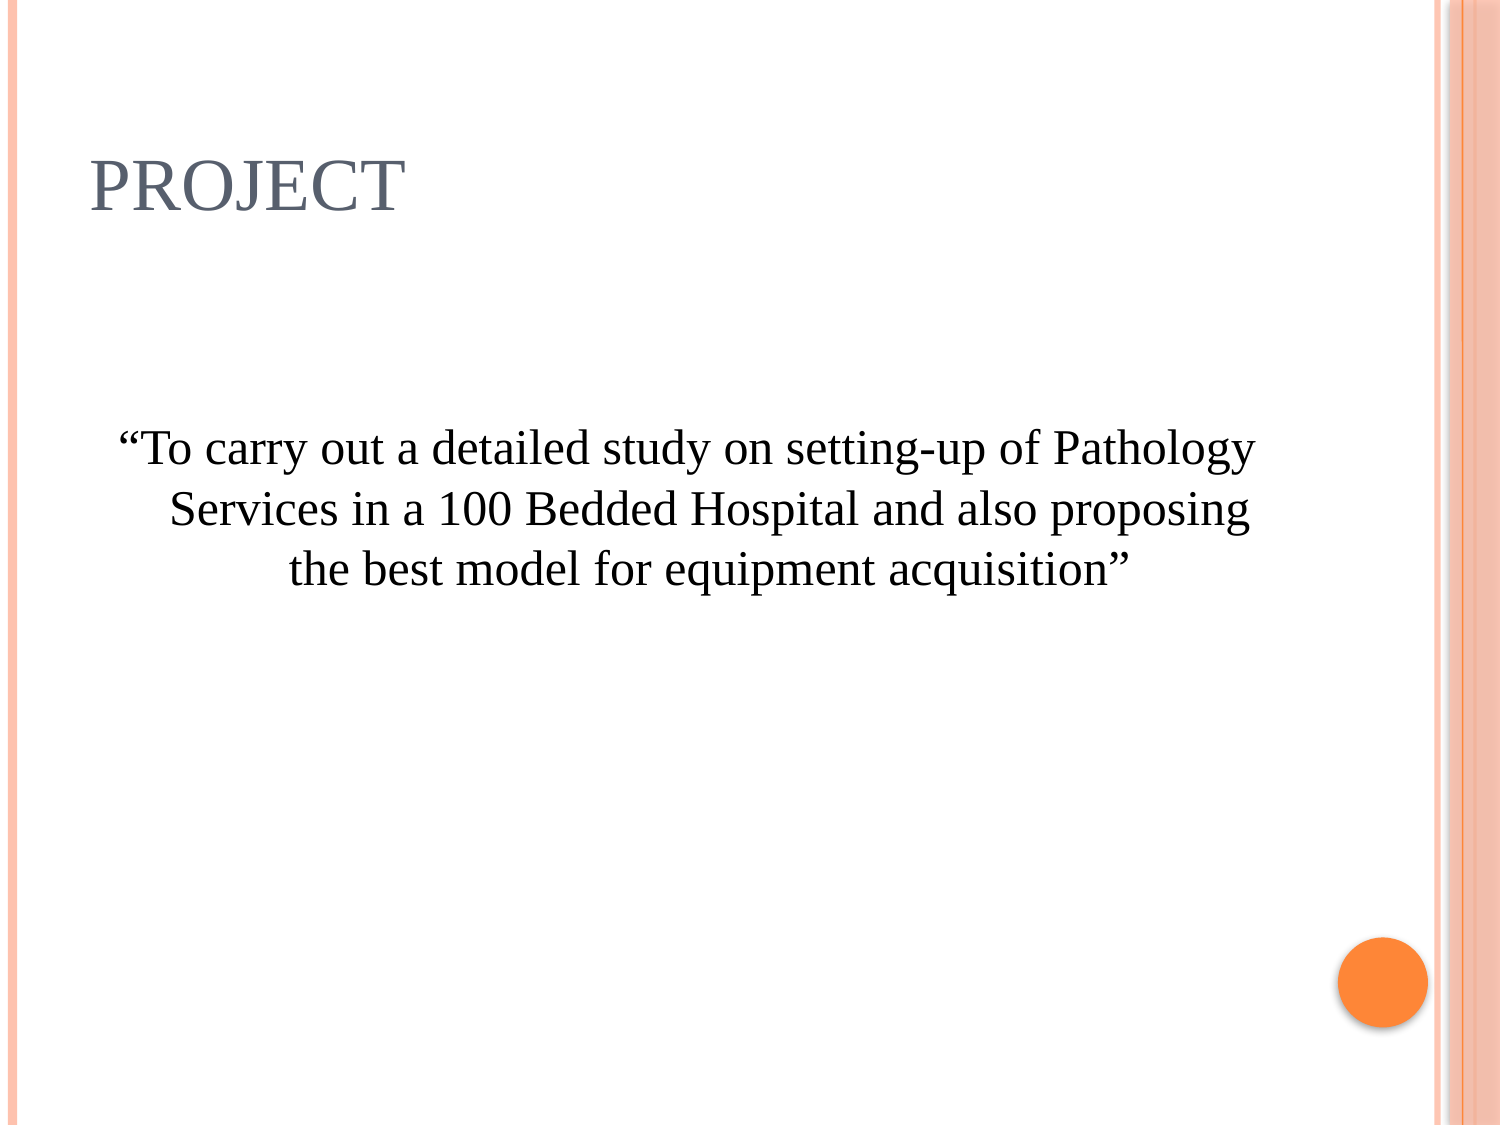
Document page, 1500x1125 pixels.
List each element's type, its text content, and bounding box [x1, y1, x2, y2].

title Project [75, 45, 1300, 233]
list “To carry out a detailed study on setting-up of Pathology Services in a 100 Bedded Hospital and also proposing the best model for equipment acquisition” [75, 262, 1300, 1062]
